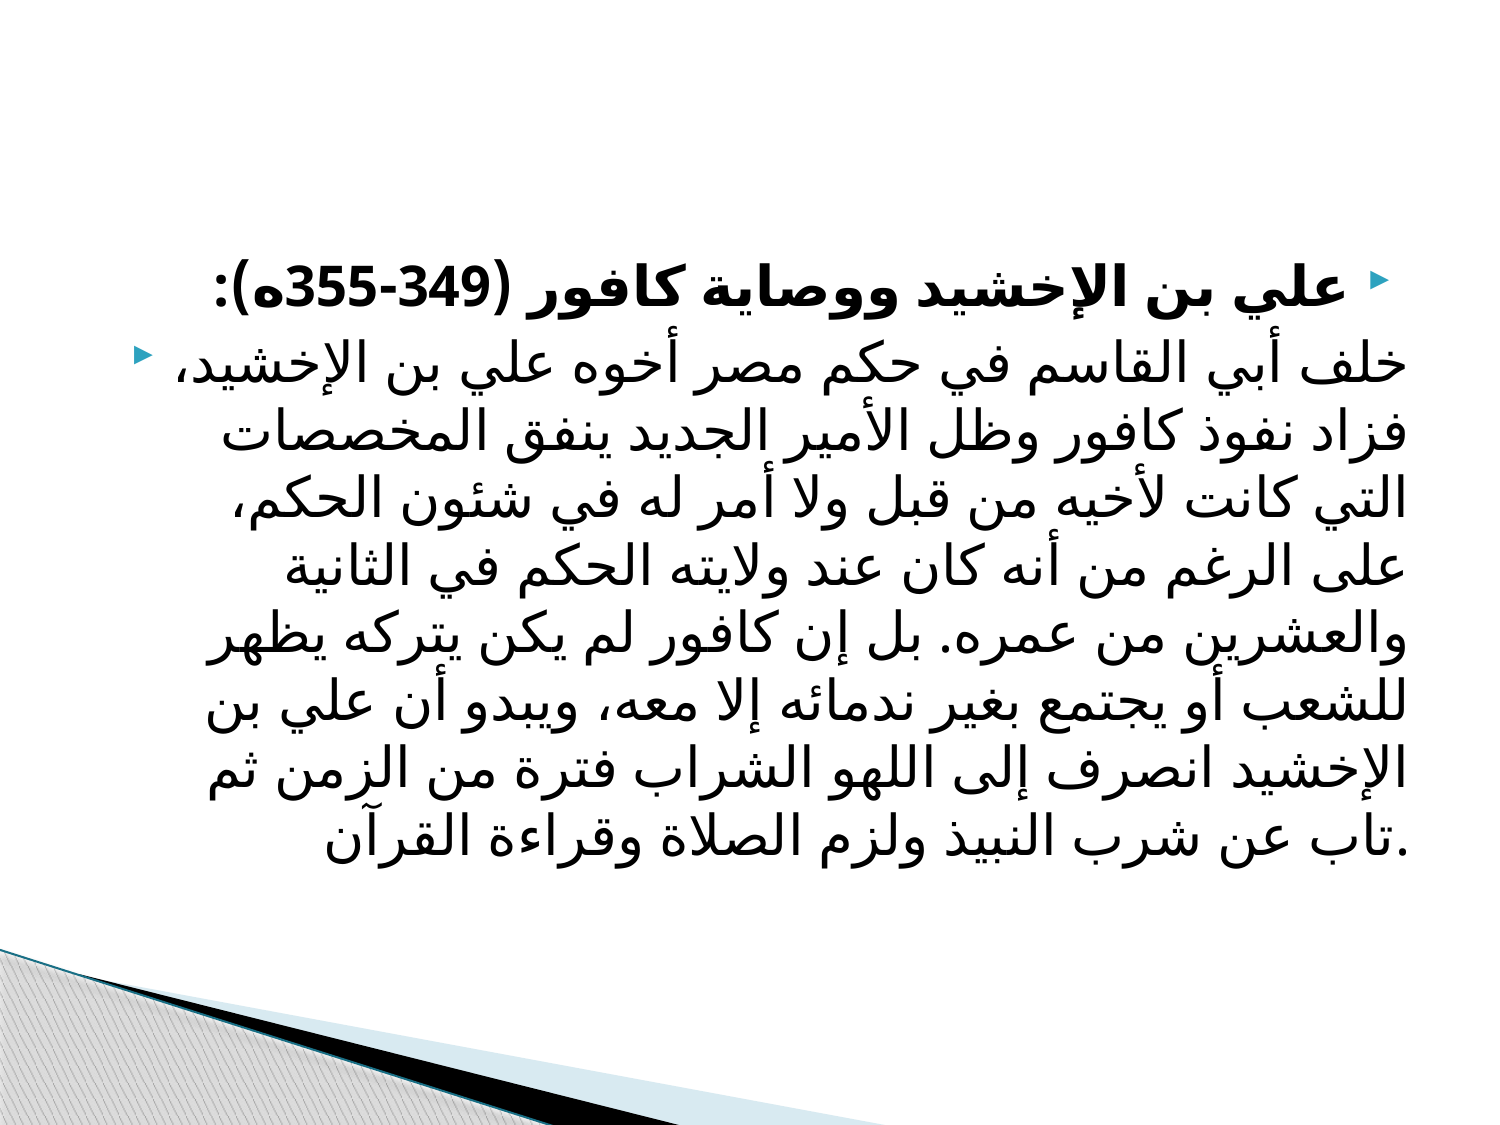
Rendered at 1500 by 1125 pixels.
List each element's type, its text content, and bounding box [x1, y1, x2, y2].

list علي بن الإخشيد ووصاية كافور (349-355ه): خلف أبي القاسم في حكم مصر أخوه علي بن الإخشيد، فزاد نفوذ كافور وظل الأمير الجديد ينفق المخصصات التي كانت لأخيه من قبل ولا أمر له في شئون الحكم، على الرغم من أنه كان عند ولايته الحكم في الثانية والعشرين من عمره. بل إن كافور لم يكن يتركه يظهر للشعب أو يجتمع بغير ندمائه إلا معه، ويبدو أن علي بن الإخشيد انصرف إلى اللهو الشراب فترة من الزمن ثم تاب عن شرب النبيذ ولزم الصلاة وقراءة القرآن. [75, 243, 1425, 986]
